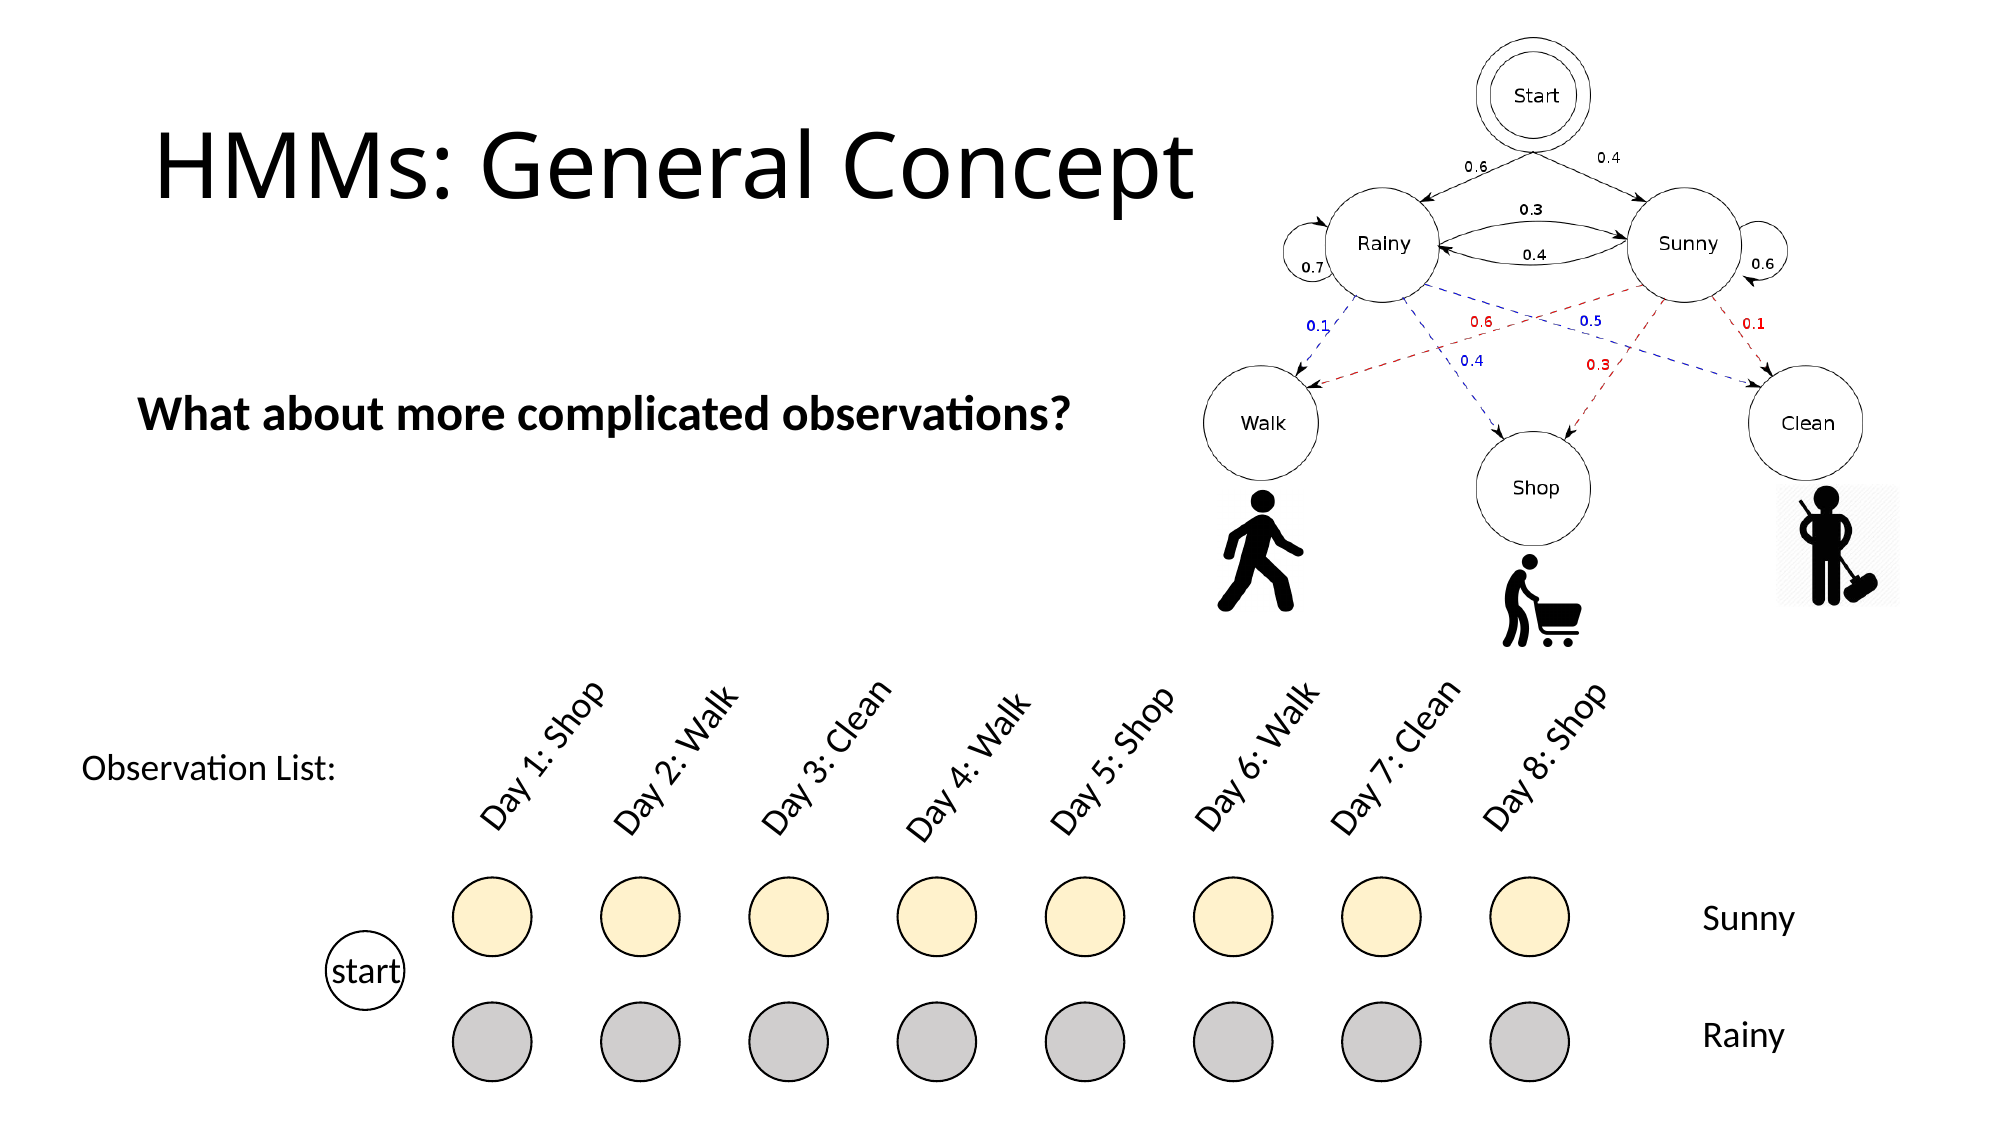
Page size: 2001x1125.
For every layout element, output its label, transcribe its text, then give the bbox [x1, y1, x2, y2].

text_box Day 6: Walk [1167, 618, 1370, 856]
title HMMs: General Concept [137, 59, 1203, 278]
picture [1203, 37, 1900, 612]
text_box [748, 876, 829, 958]
text_box [1341, 1001, 1422, 1083]
text_box What about more complicated observations? [103, 373, 1107, 449]
text_box Day 5: Shop [1023, 622, 1225, 860]
text_box Rainy [1687, 1002, 1900, 1063]
text_box [1489, 1001, 1571, 1083]
text_box [1044, 1001, 1126, 1083]
text_box Day 1: Shop [452, 616, 655, 854]
text_box start [316, 938, 459, 998]
text_box Day 3: Clean [734, 622, 937, 860]
text_box Day 7: Clean [1303, 622, 1505, 860]
text_box [1192, 876, 1274, 958]
text_box [1489, 876, 1571, 958]
text_box [748, 1001, 829, 1083]
text_box [341, 930, 389, 938]
picture [1495, 554, 1589, 647]
text_box [451, 876, 533, 958]
text_box [896, 1001, 978, 1083]
text_box [1192, 1001, 1274, 1083]
text_box [1341, 876, 1422, 958]
text_box [1044, 876, 1126, 958]
text_box [335, 998, 395, 1011]
text_box Day 8: Shop [1455, 618, 1657, 856]
text_box Observation List: [66, 735, 442, 795]
text_box [896, 876, 978, 958]
text_box Day 2: Walk [586, 622, 788, 860]
text_box [600, 876, 681, 958]
text_box [600, 1001, 681, 1083]
text_box Day 4: Walk [878, 628, 1081, 867]
text_box [451, 1001, 533, 1083]
text_box Sunny [1687, 885, 1900, 946]
